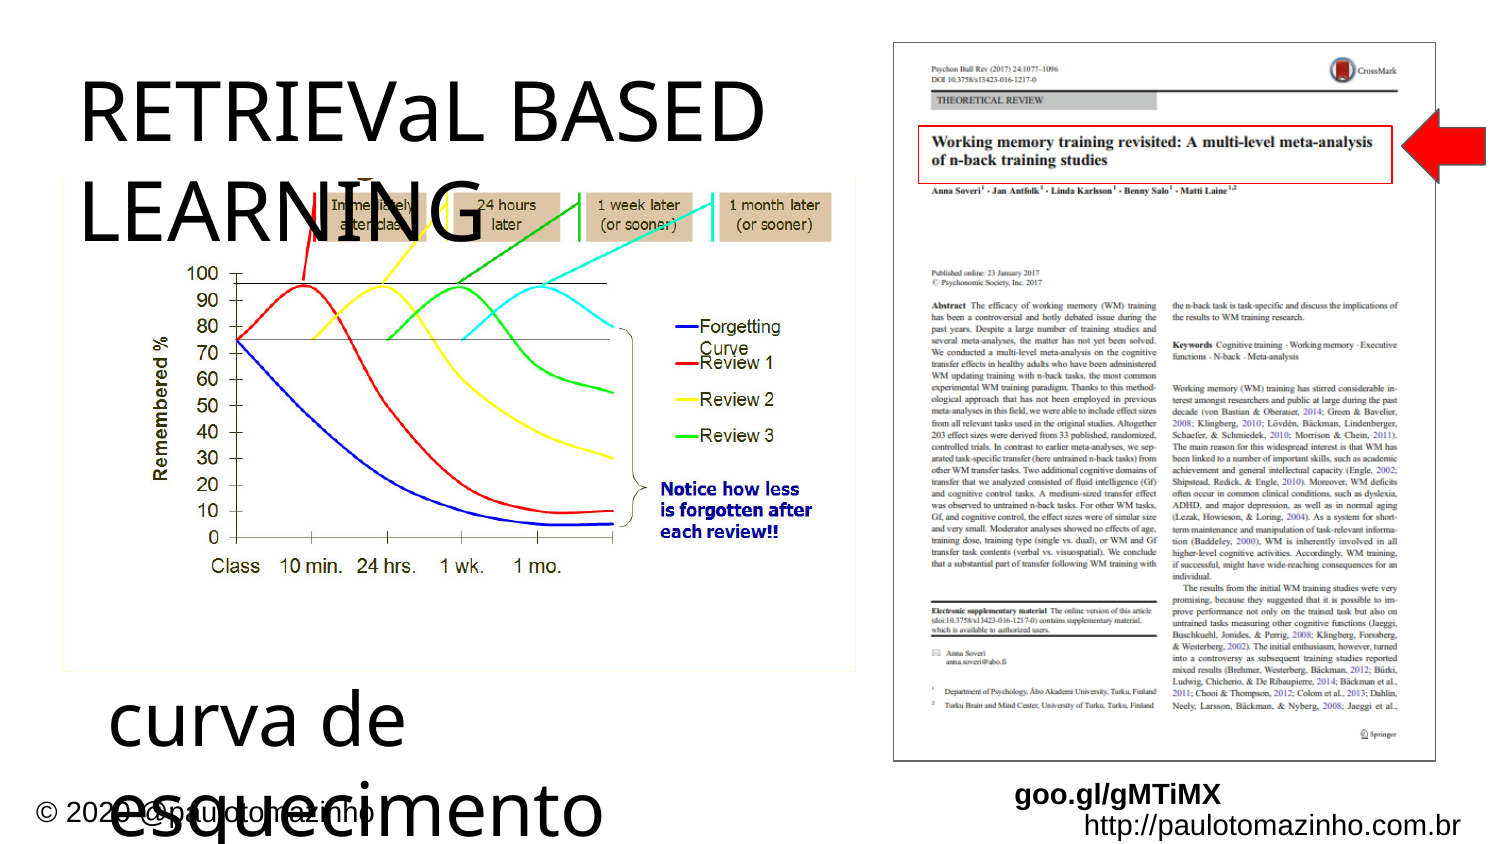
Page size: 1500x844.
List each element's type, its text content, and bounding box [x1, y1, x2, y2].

text_box RETRIEVaL BASED LEARNING [62, 43, 876, 138]
text_box curva de esquecimento [92, 680, 842, 751]
text_box goo.gl/gMTiMX [881, 760, 1355, 791]
picture [894, 42, 1436, 761]
picture [62, 178, 856, 673]
text_box http://paulotomazinho.com.br [781, 791, 1477, 844]
text_box ©️ 2020 @paulotomazinho [20, 778, 717, 808]
text_box [655, 9, 1489, 810]
text_box [1441, 127, 1486, 165]
